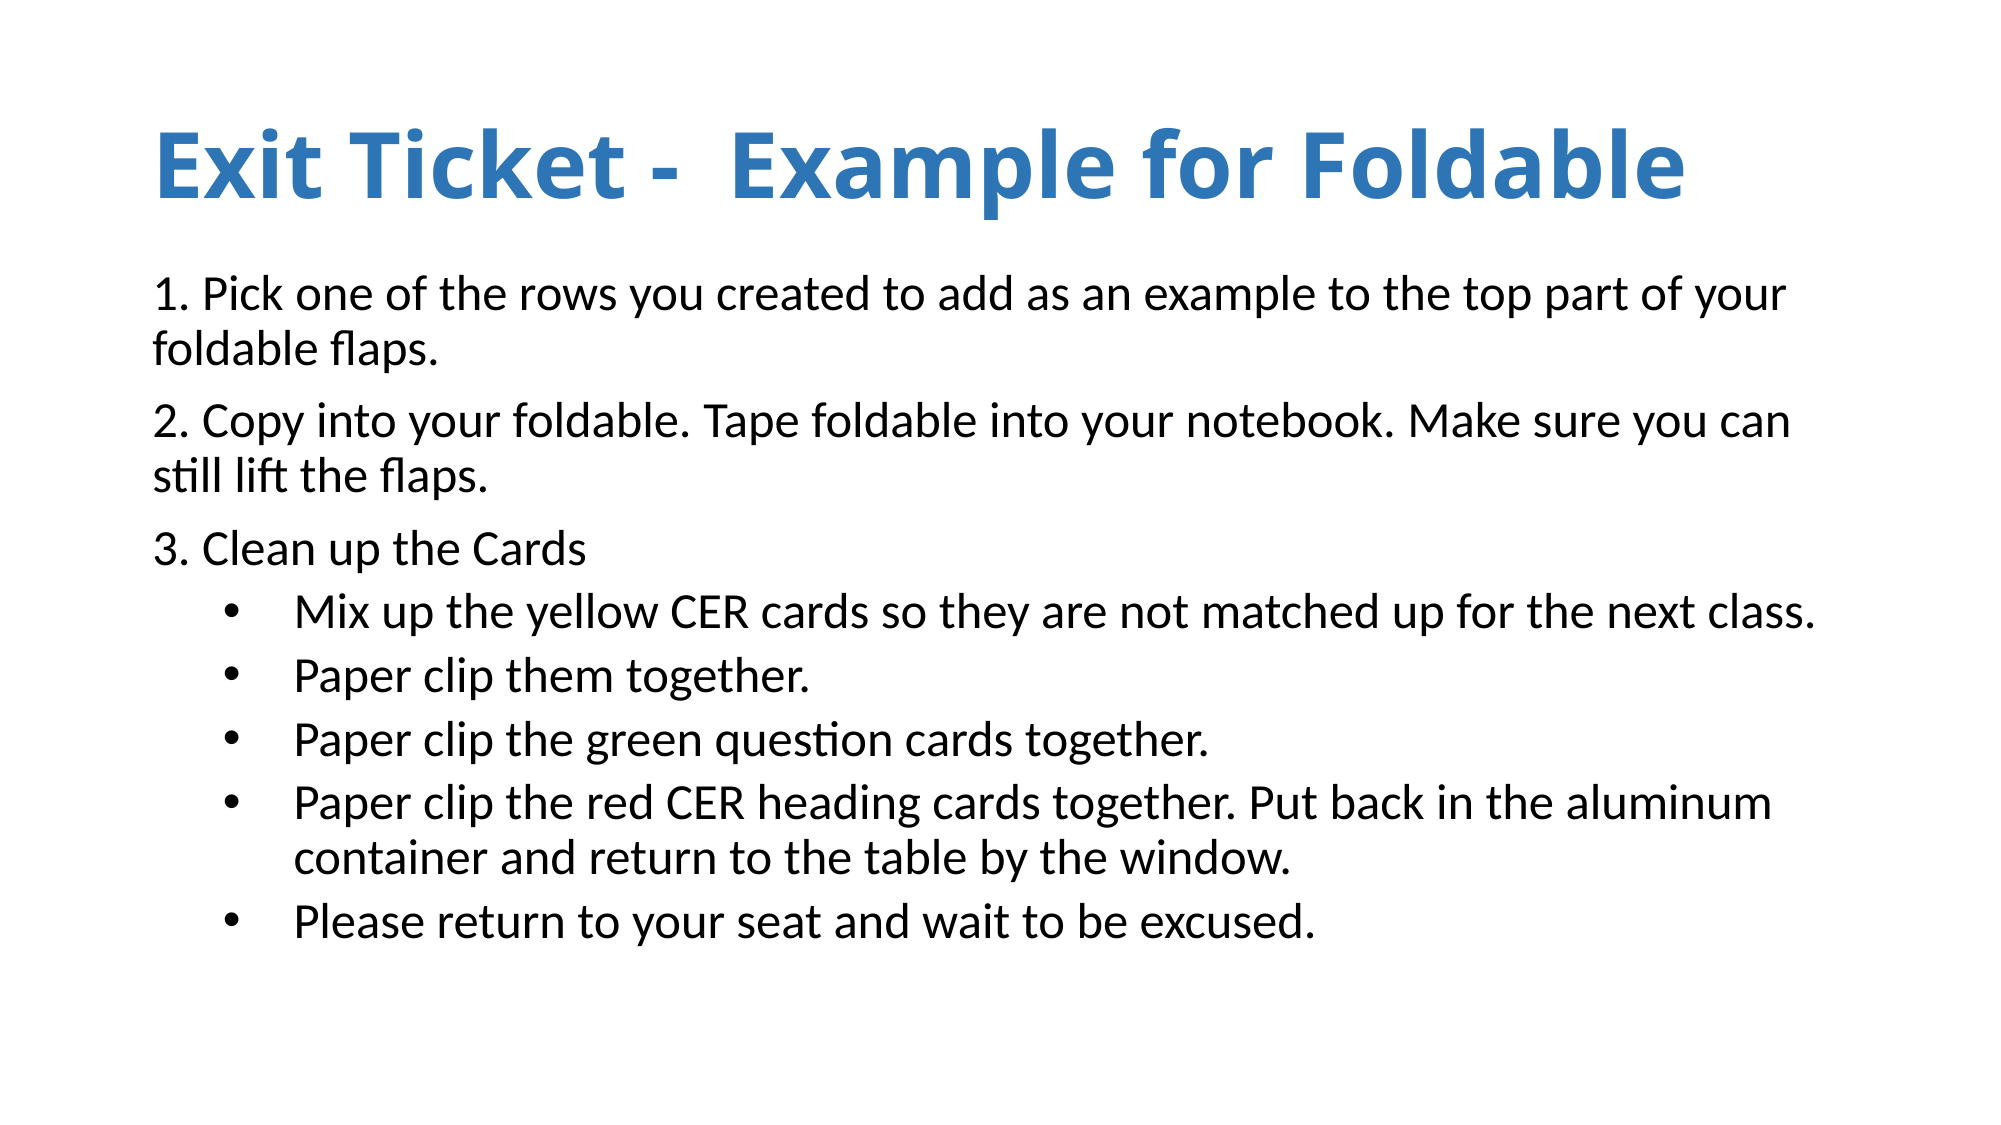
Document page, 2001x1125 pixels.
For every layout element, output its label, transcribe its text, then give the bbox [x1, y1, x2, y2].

title Exit Ticket - Example for Foldable [137, 59, 1863, 259]
list 1. Pick one of the rows you created to add as an example to the top part of your foldable flaps. 2. Copy into your foldable. Tape foldable into your notebook. Make sure you can still lift the flaps. 3. Clean up the Cards Mix up the yellow CER cards so they are not matched up for the next class. Paper clip them together. Paper clip the green question cards together. Paper clip the red CER heading cards together. Put back in the aluminum container and return to the table by the window. Please return to your seat and wait to be excused. [137, 259, 1863, 1014]
